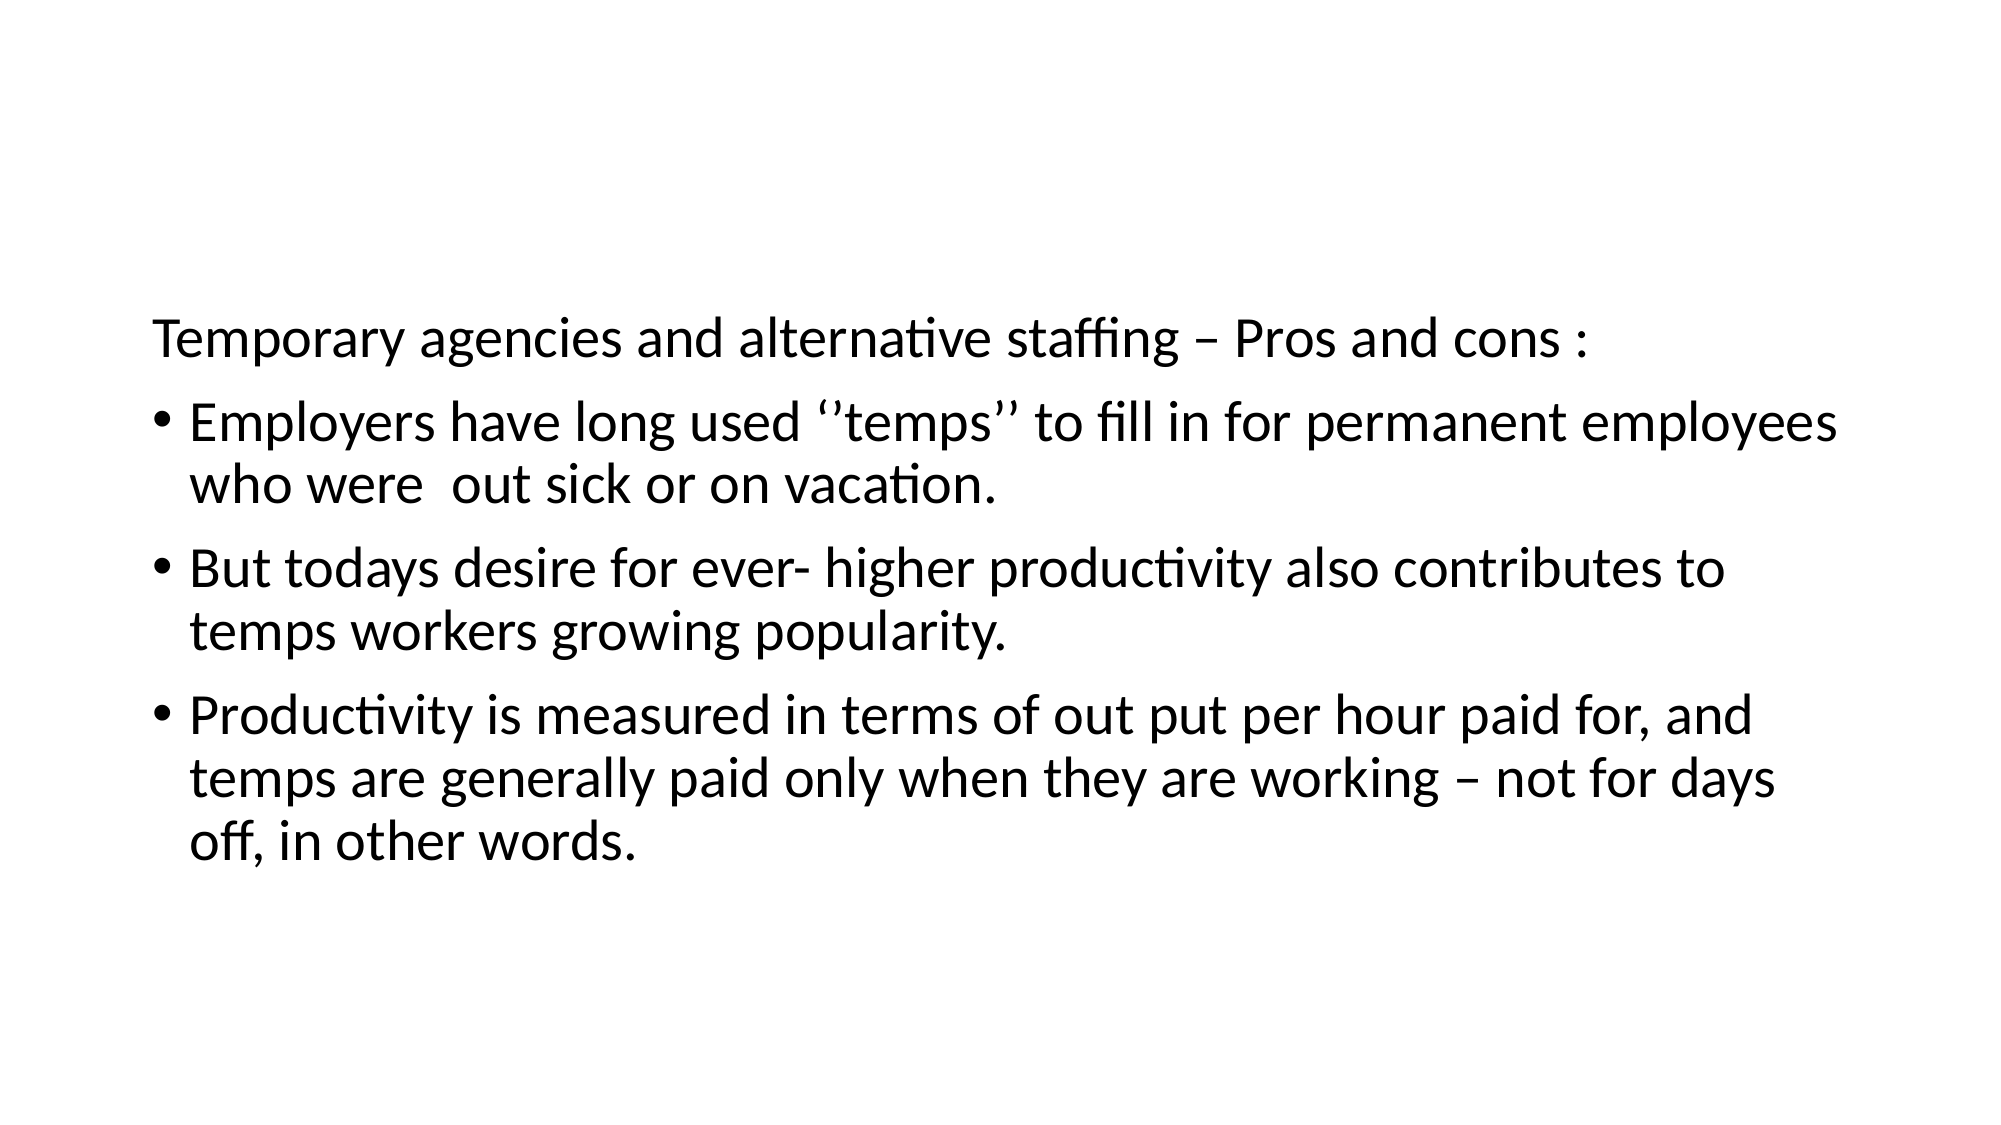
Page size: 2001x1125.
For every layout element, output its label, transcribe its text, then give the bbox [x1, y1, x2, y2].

list Temporary agencies and alternative staffing – Pros and cons : Employers have long used ‘’temps’’ to fill in for permanent employees who were out sick or on vacation. But todays desire for ever- higher productivity also contributes to temps workers growing popularity. Productivity is measured in terms of out put per hour paid for, and temps are generally paid only when they are working – not for days off, in other words. [137, 299, 1863, 1014]
